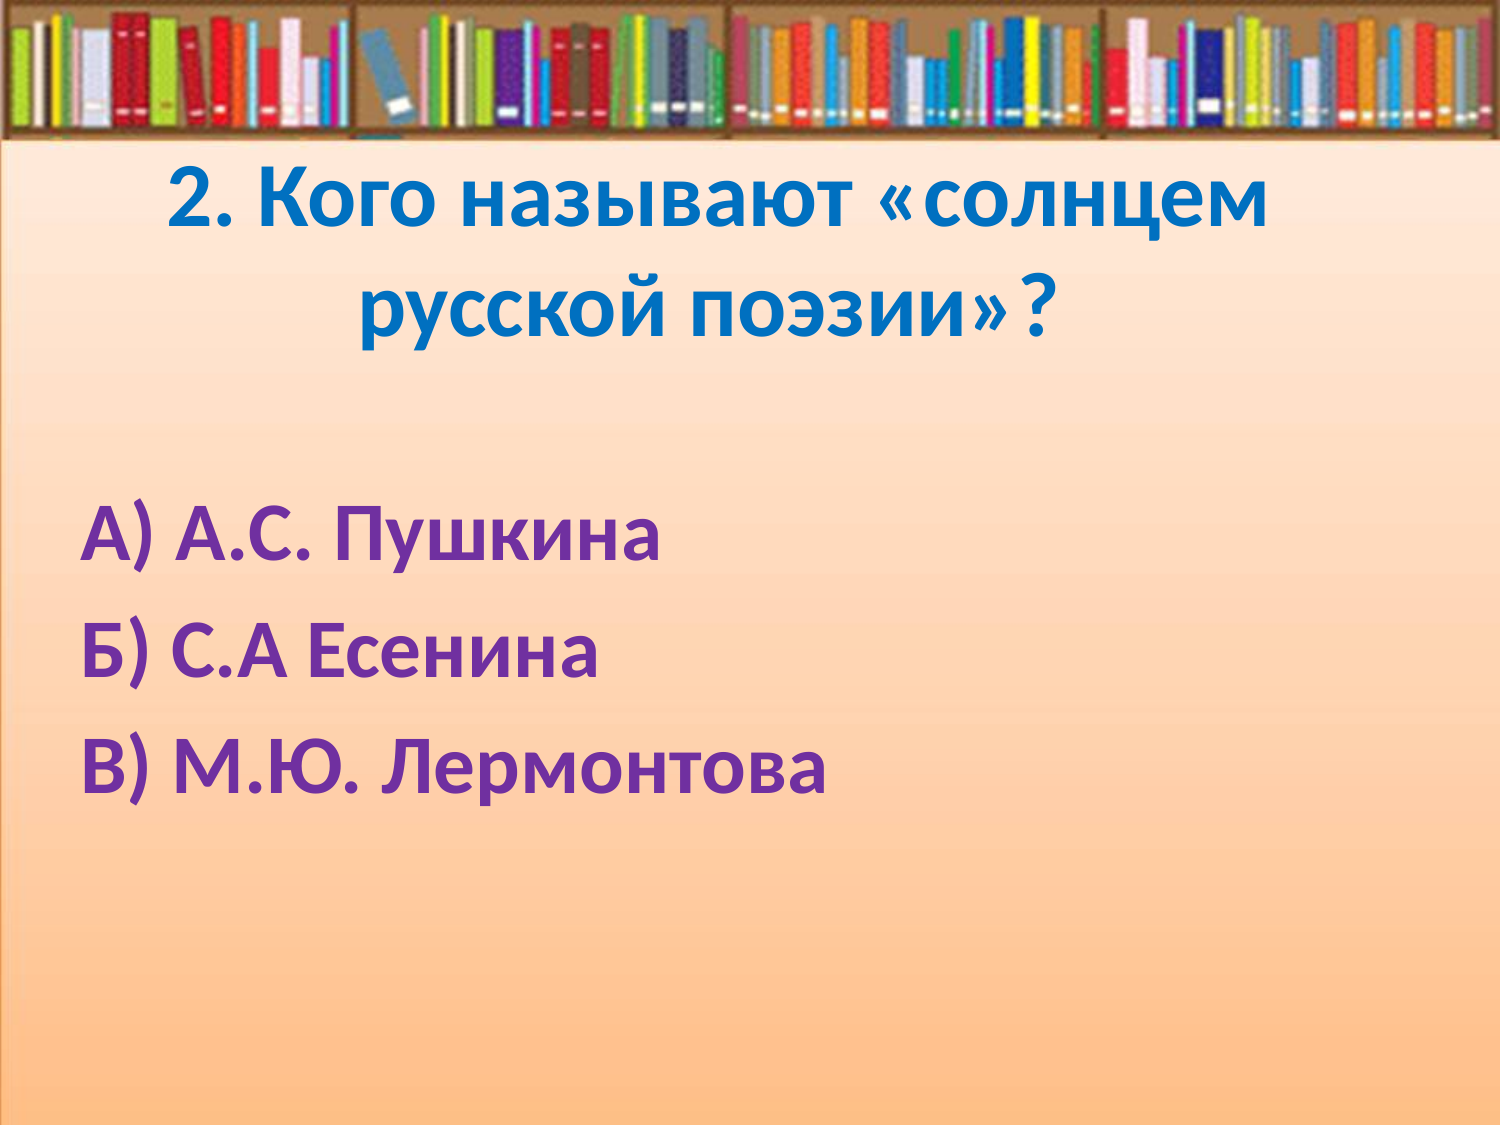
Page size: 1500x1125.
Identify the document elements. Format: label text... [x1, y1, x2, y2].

title 2. Кого называют «солнцем русской поэзии»? [0, 152, 1439, 337]
picture [0, 0, 1500, 1125]
list А) А.С. Пушкина Б) С.А Есенина В) М.Ю. Лермонтова [64, 469, 1438, 1125]
